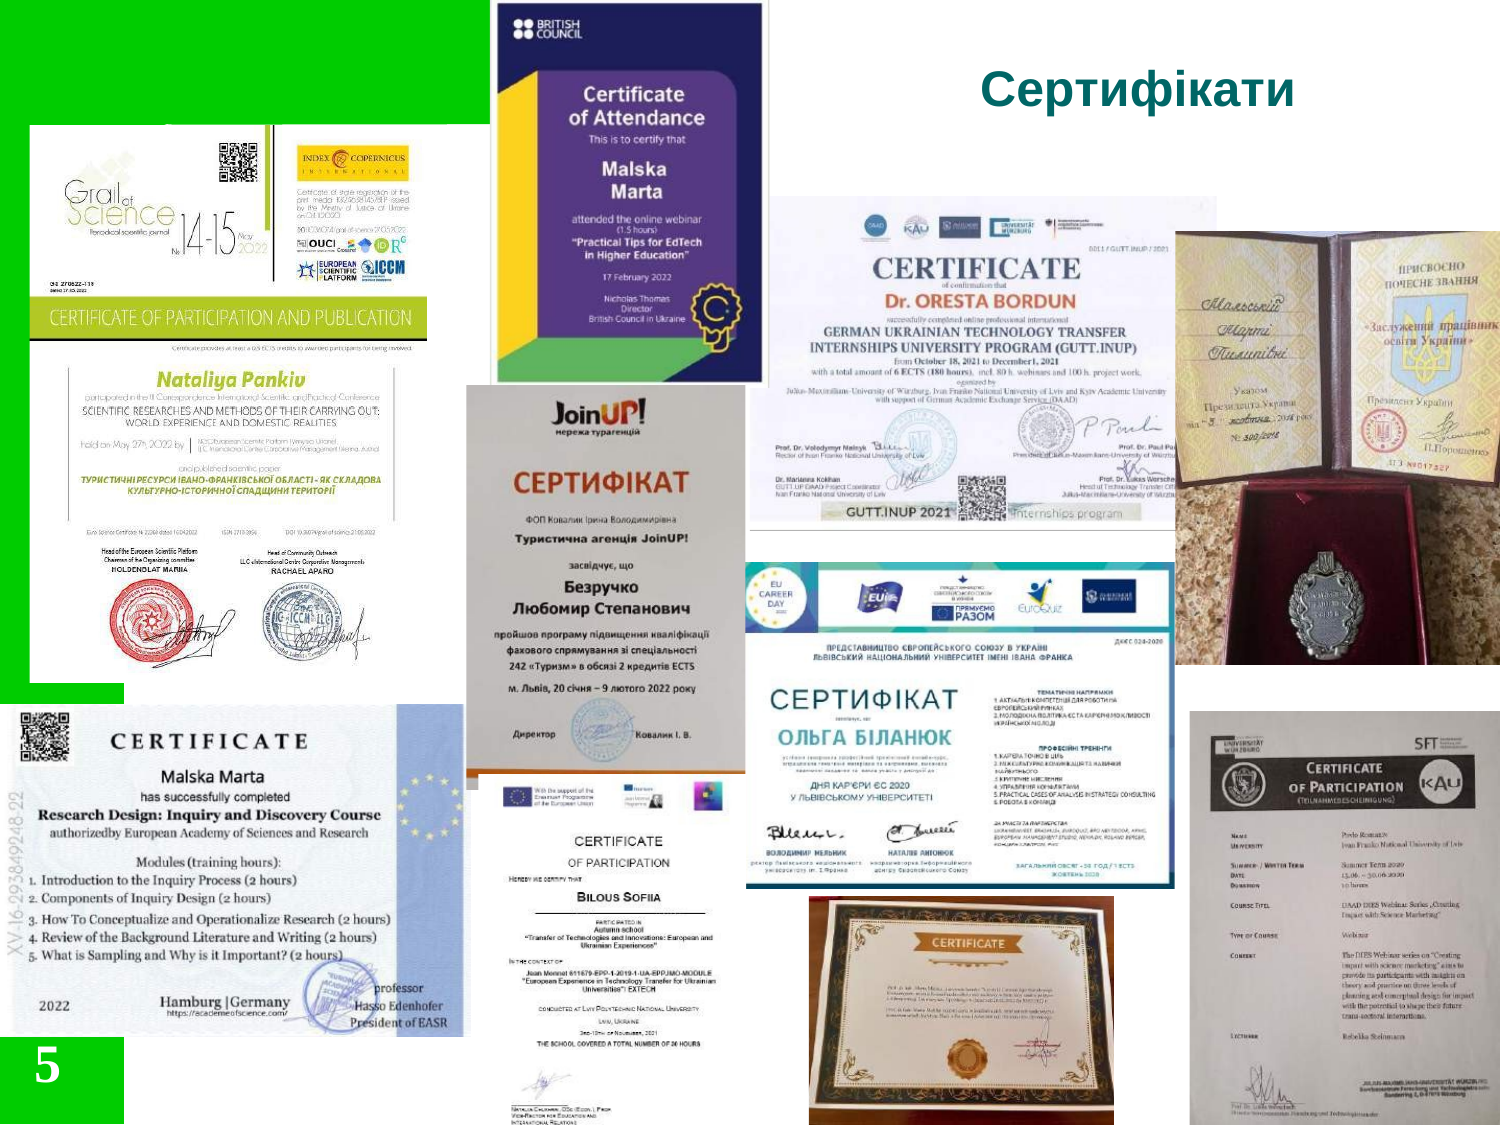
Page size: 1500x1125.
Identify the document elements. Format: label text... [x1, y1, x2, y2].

slide_number 10 [28, 1032, 96, 1125]
text_box [0, 704, 461, 1037]
text_box [1189, 711, 1500, 1125]
text_box [489, 0, 770, 388]
text_box [808, 896, 1114, 1125]
text_box [751, 196, 1175, 531]
text_box [1175, 231, 1500, 665]
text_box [466, 385, 747, 1125]
title Сертифікати [978, 54, 1296, 245]
text_box [752, 562, 1175, 889]
text_box [29, 125, 427, 683]
